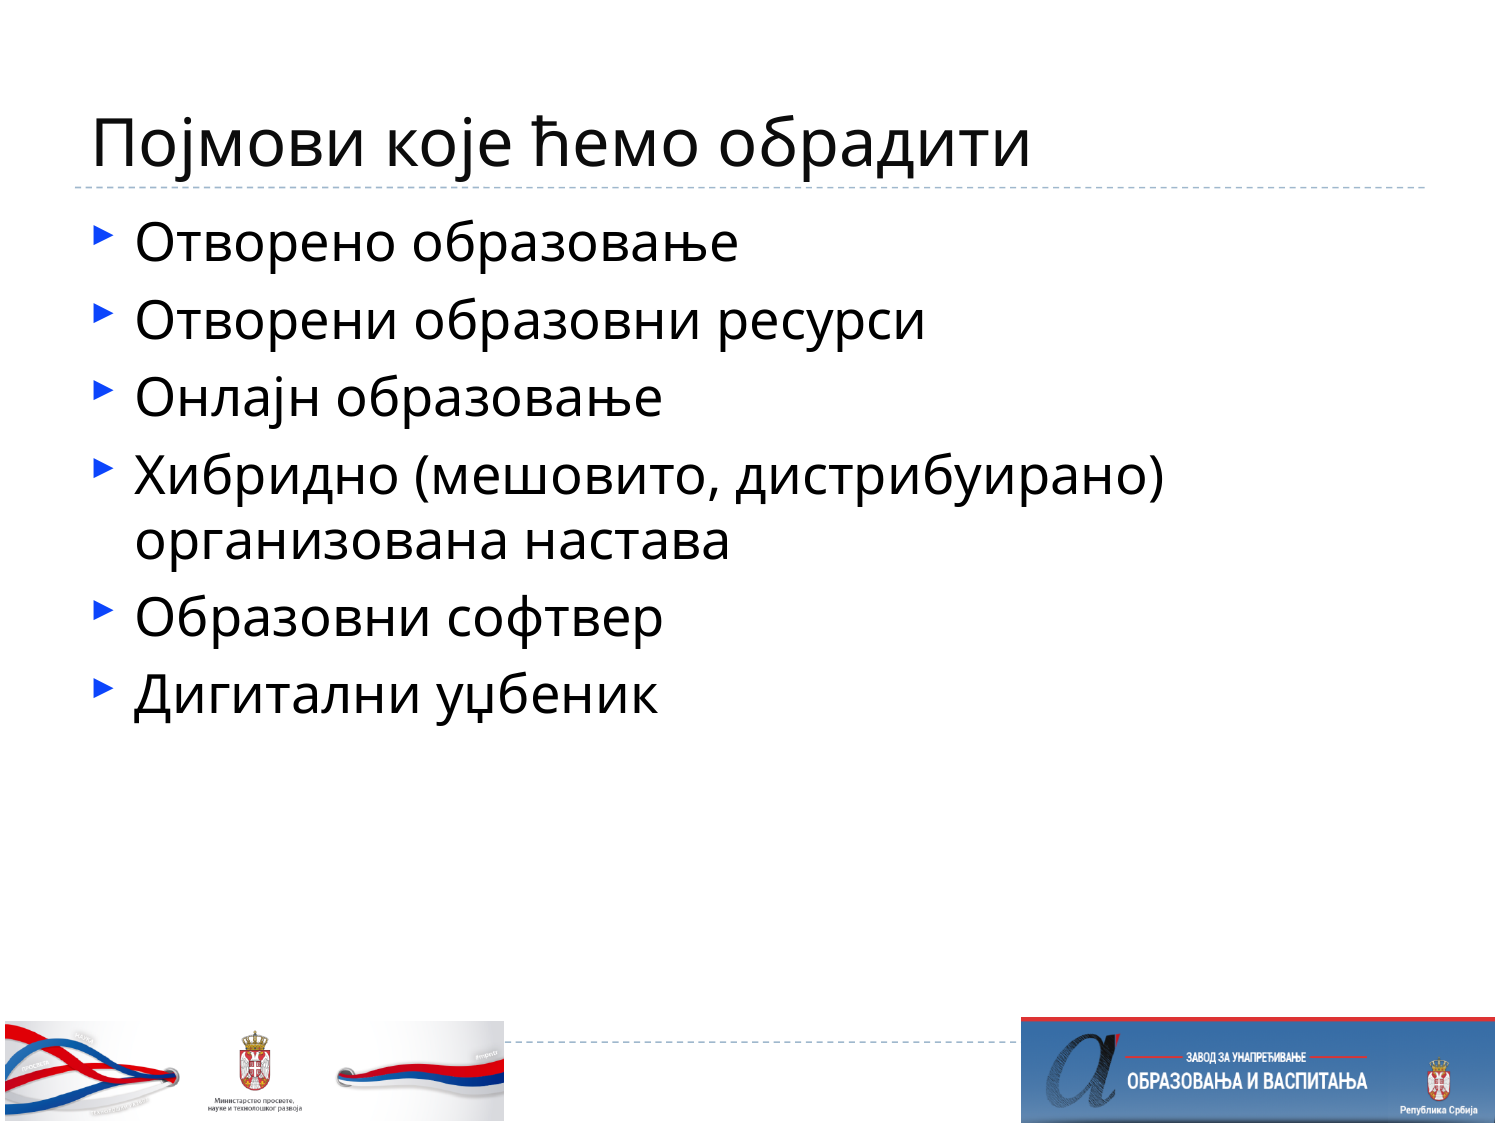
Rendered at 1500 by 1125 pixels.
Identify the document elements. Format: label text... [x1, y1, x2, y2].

title Појмови које ћемо обрадити [75, 24, 1425, 188]
list Отворено образовање Отворени образовни ресурси Онлајн образовање Хибридно (мешовито, дистрибуирано) организована настава Образовни софтвер Дигитални уџбеник [75, 200, 1425, 1010]
picture [1021, 1017, 1495, 1123]
picture [5, 1021, 504, 1121]
